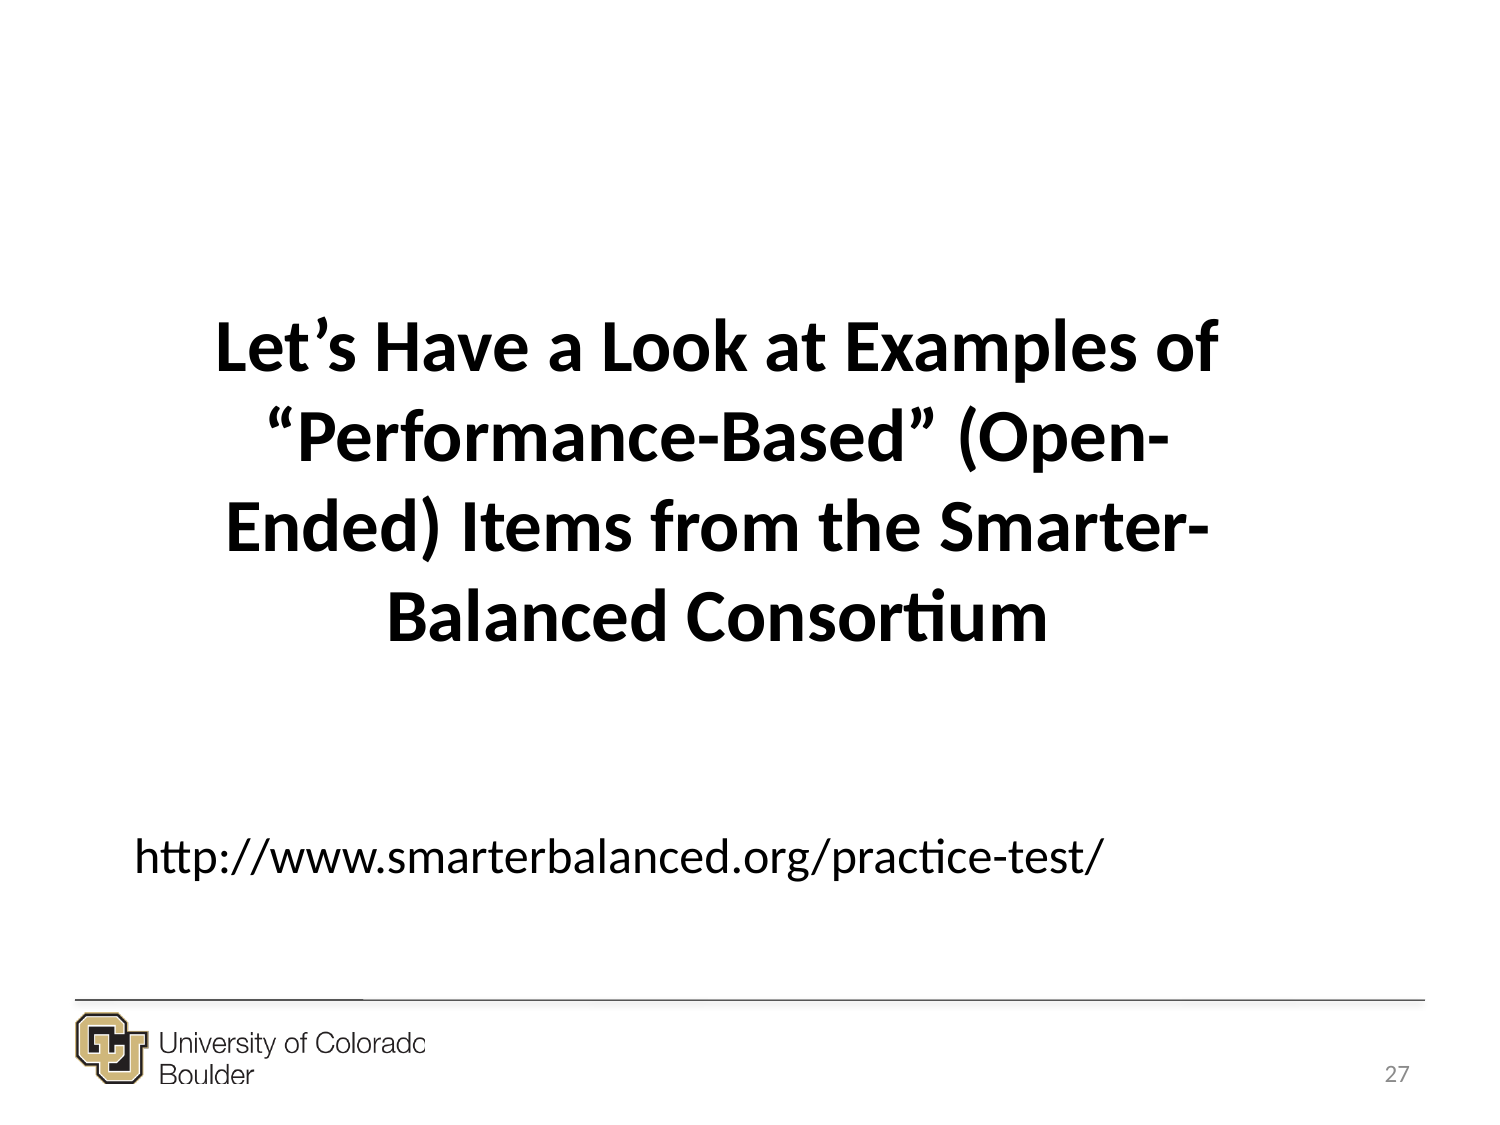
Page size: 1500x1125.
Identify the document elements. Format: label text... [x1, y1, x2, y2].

text_box http://www.smarterbalanced.org/practice-test/ [119, 816, 1309, 892]
slide_number 27 [1074, 1042, 1425, 1103]
text_box Let’s Have a Look at Examples of “Performance-Based” (Open-Ended) Items from the Smarter-Balanced Consortium [147, 288, 1289, 664]
